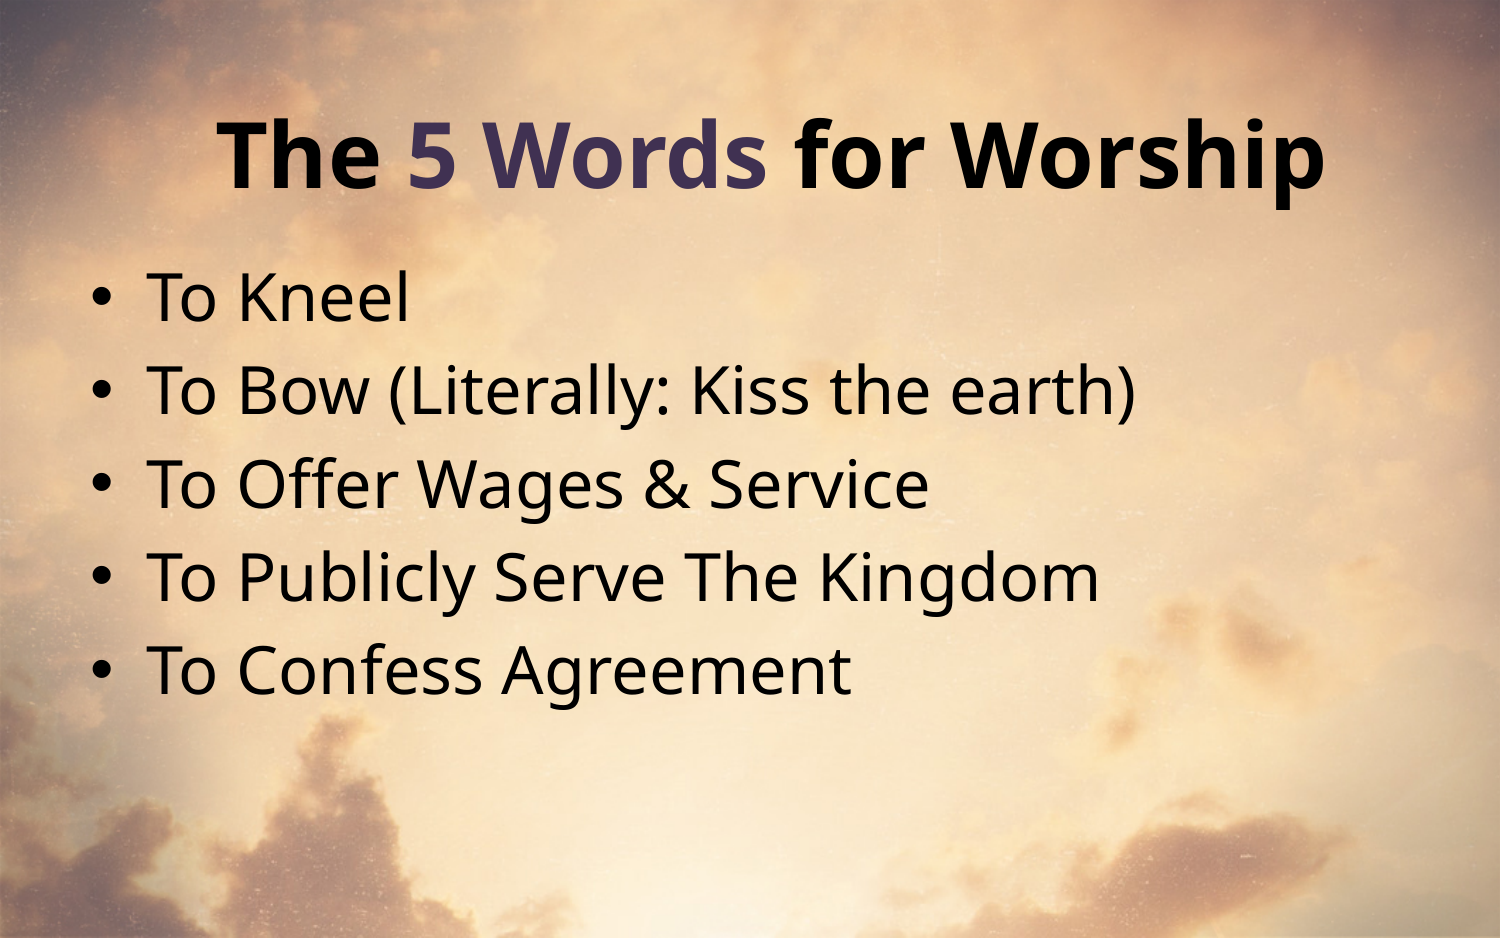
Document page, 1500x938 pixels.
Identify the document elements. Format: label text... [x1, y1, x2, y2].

title The 5 Words for Worship [43, 73, 1500, 231]
list To Kneel To Bow (Literally: Kiss the earth) To Offer Wages & Service To Publicly Serve The Kingdom To Confess Agreement [74, 247, 1426, 867]
picture [0, 0, 1500, 938]
